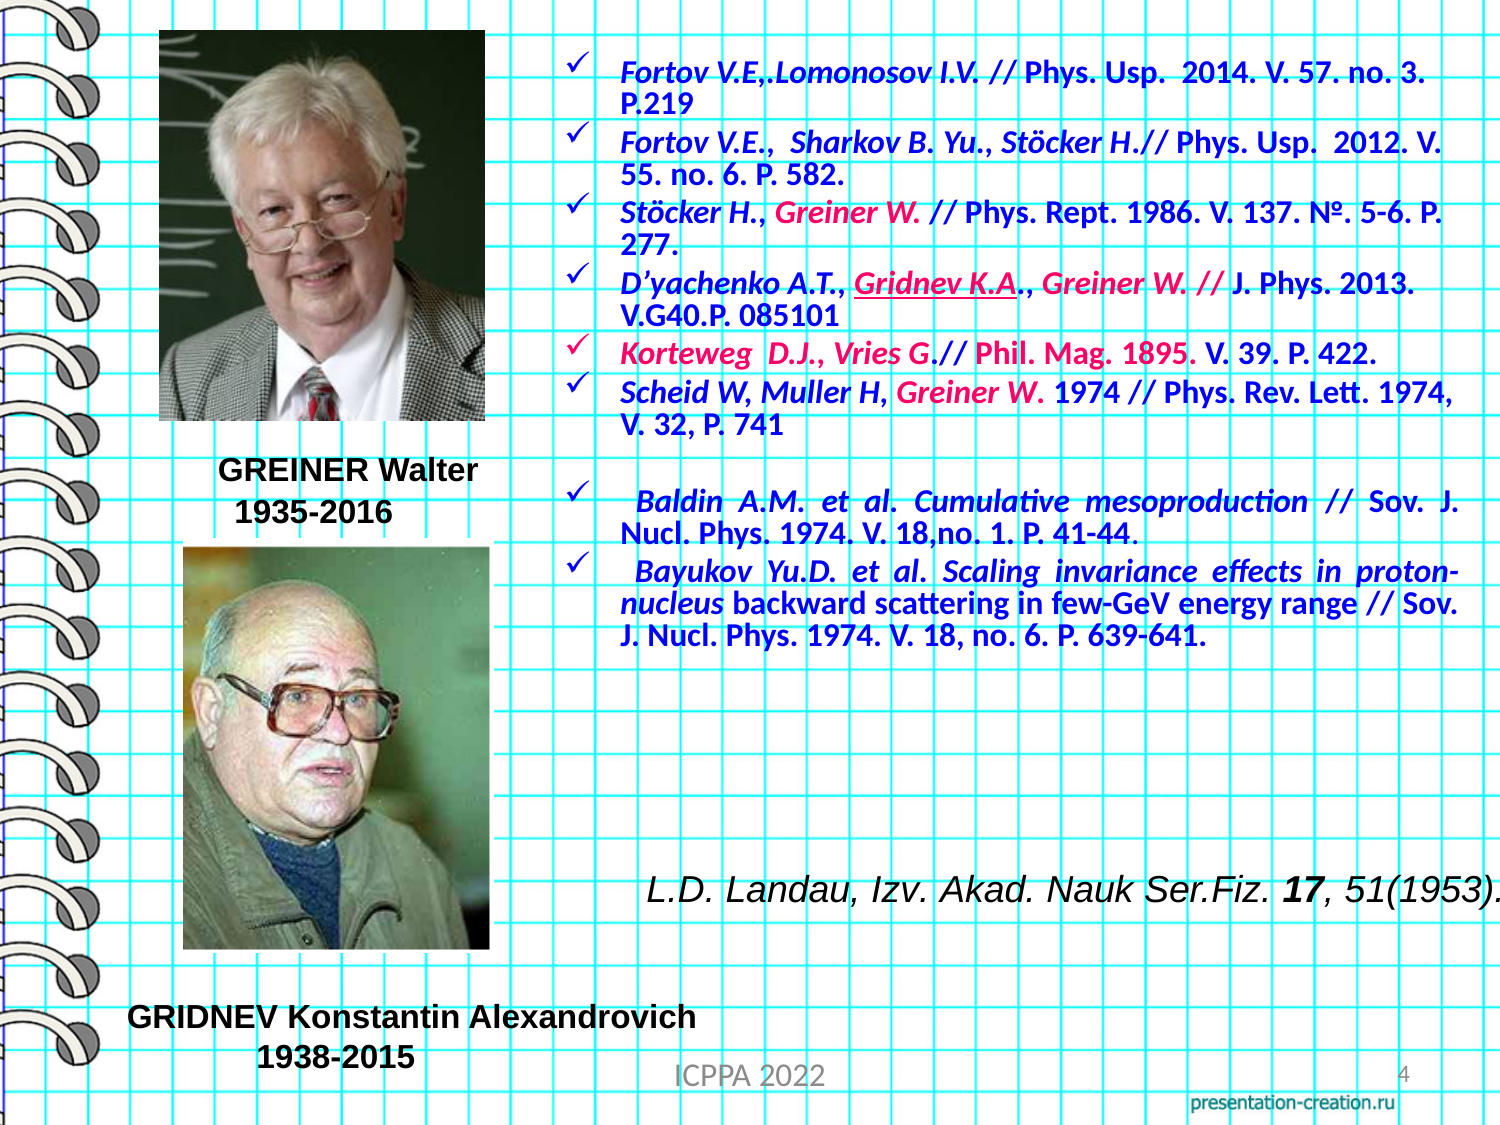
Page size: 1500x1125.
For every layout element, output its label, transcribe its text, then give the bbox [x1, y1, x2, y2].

slide_number 4 [1074, 1042, 1425, 1103]
text_box GRIDNEV Konstantin Alexandrovich 1938-2015 [112, 987, 863, 1083]
text_box GREINER Walter 1935-2016 [53, 432, 644, 538]
list Fortov V.E,.Lomonosov I.V. // Phys. Usp. 2014. V. 57. no. 3. P.219 Fortov V.E., Sharkov B. Yu., Stöcker H.// Phys. Usp. 2012. V. 55. no. 6. P. 582. Stöcker H., Greiner W. // Phys. Rept. 1986. V. 137. №. 5-6. P. 277. D’yachenko A.T., Gridnev K.A., Greiner W. // J. Phys. 2013. V.G40.P. 085101 Korteweg D.J., Vries G.// Phil. Mag. 1895. V. 39. P. 422. Scheid W, Muller H, Greiner W. 1974 // Phys. Rev. Lett. 1974, V. 32, P. 741 Baldin A.M. et al. Cumulative mesoproduction // Sov. J. Nucl. Phys. 1974. V. 18,no. 1. P. 41-44. Bayukov Yu.D. et al. Scaling invariance effects in proton-nucleus backward scattering in few-GeV energy range // Sov. J. Nucl. Phys. 1974. V. 18, no. 6. P. 639-641. [548, 49, 1476, 823]
footer ICPPA 2022 [512, 1042, 988, 1103]
picture [0, 0, 1500, 1125]
text_box L.D. Landau, Izv. Akad. Nauk Ser.Fiz. 17, 51(1953). [631, 858, 1500, 918]
